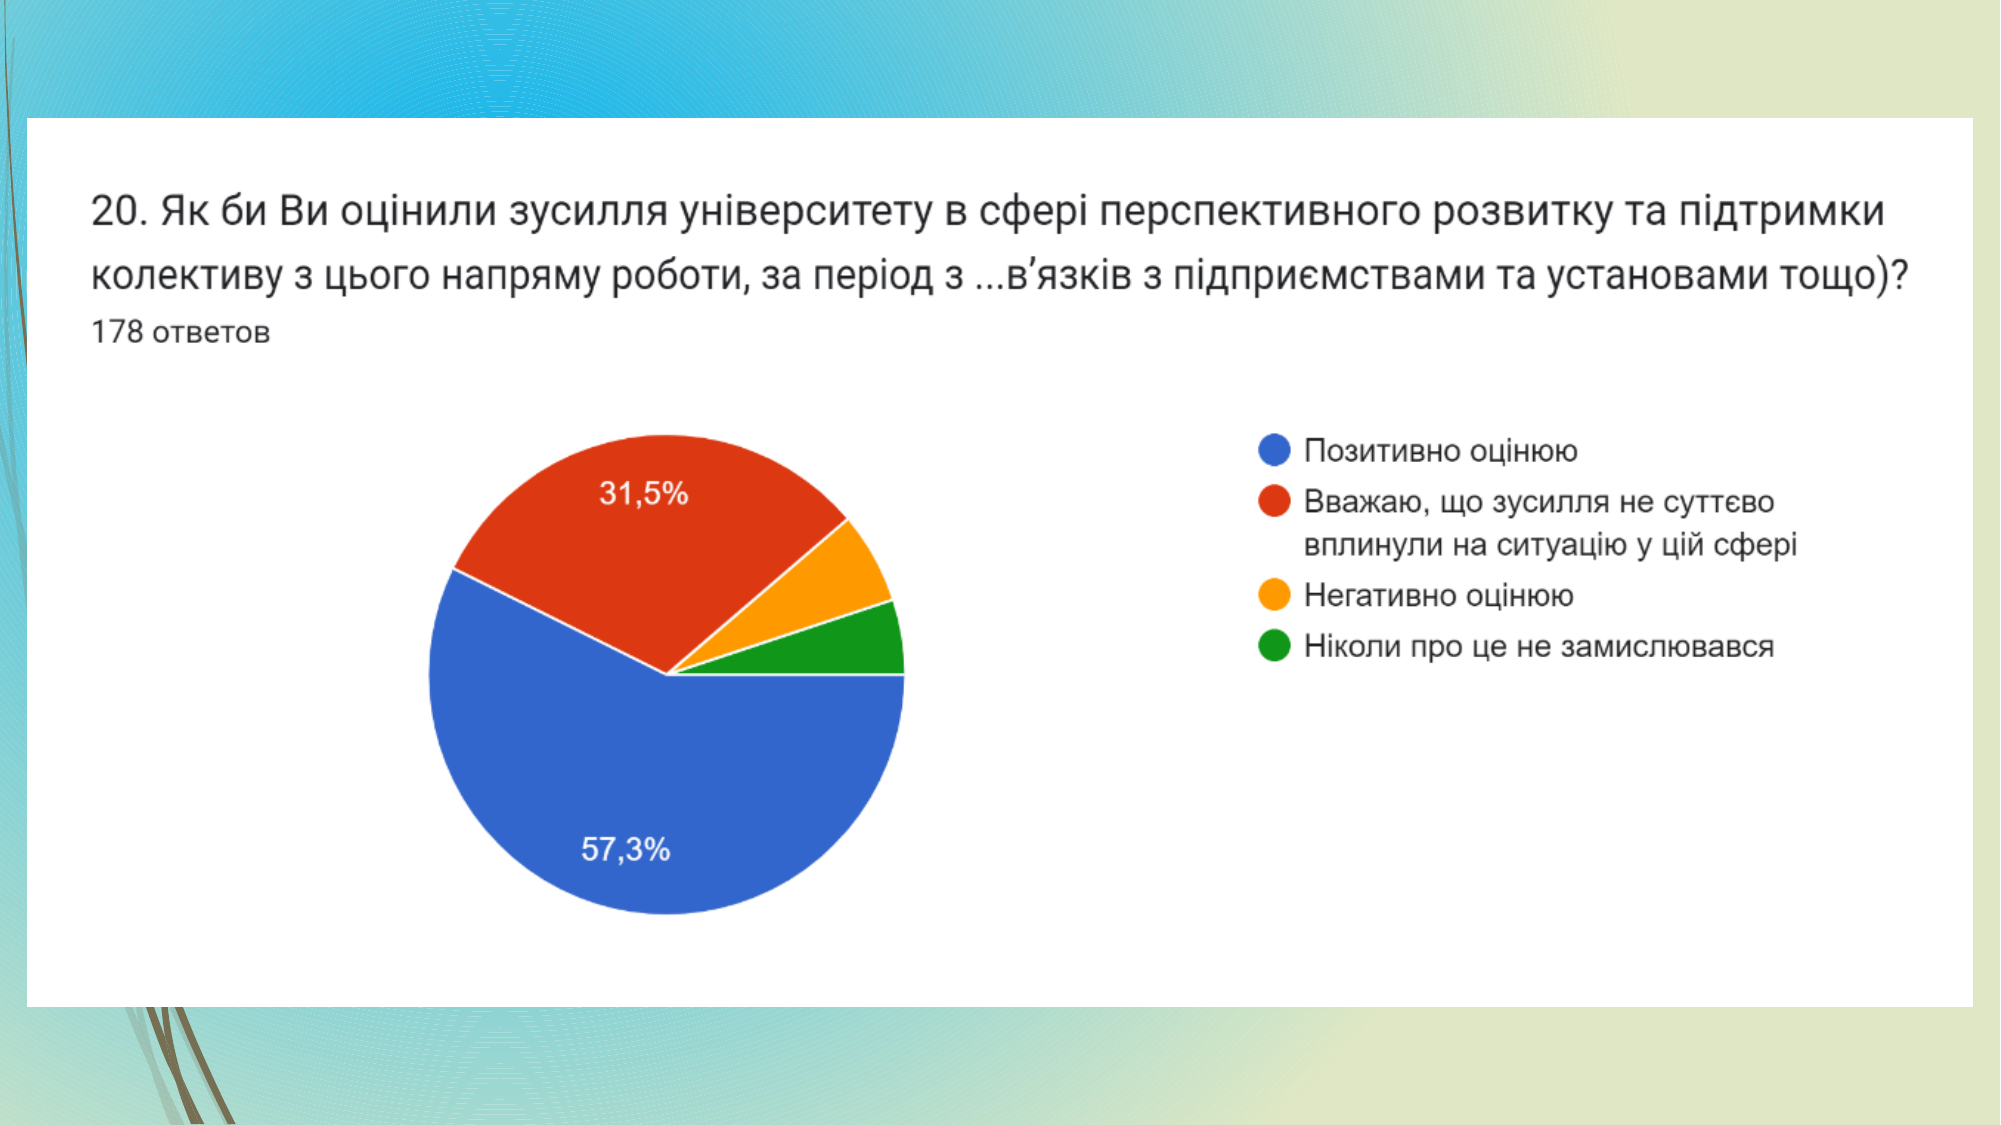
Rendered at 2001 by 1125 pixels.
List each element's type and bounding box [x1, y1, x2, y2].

picture [27, 118, 1973, 1007]
